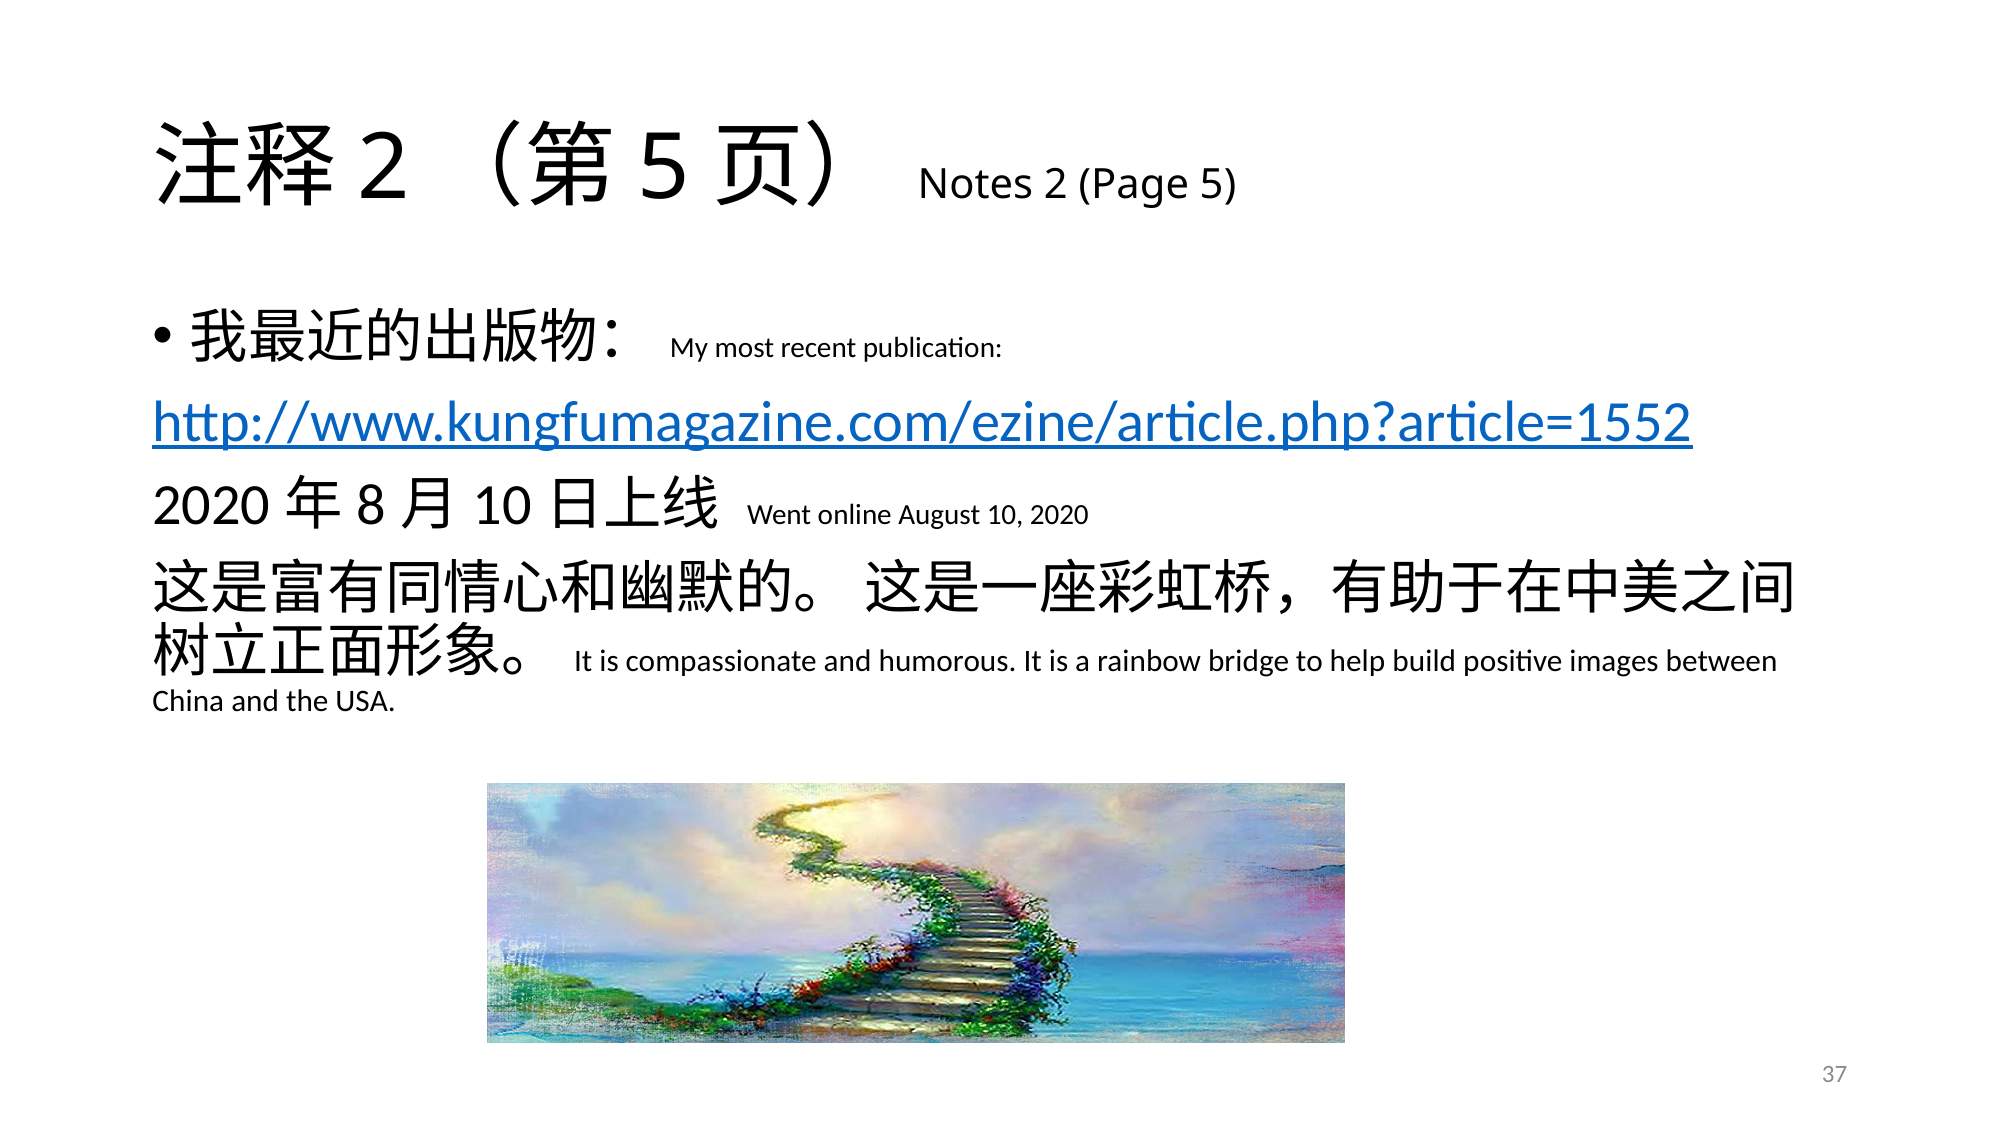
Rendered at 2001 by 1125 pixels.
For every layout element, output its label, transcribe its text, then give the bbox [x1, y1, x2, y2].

slide_number 37 [1412, 1042, 1863, 1103]
title 注释2（第5页）Notes 2 (Page 5) [137, 59, 1863, 278]
picture [487, 783, 1345, 1043]
list 我最近的出版物：My most recent publication: http://www.kungfumagazine.com/ezine/article.php?article=1552 2020年8月10日上线 Went online August 10, 2020 这是富有同情心和幽默的。 这是一座彩虹桥，有助于在中美之间树立正面形象。It is compassionate and humorous. It is a rainbow bridge to help build positive images between China and the USA. [137, 299, 1863, 1014]
